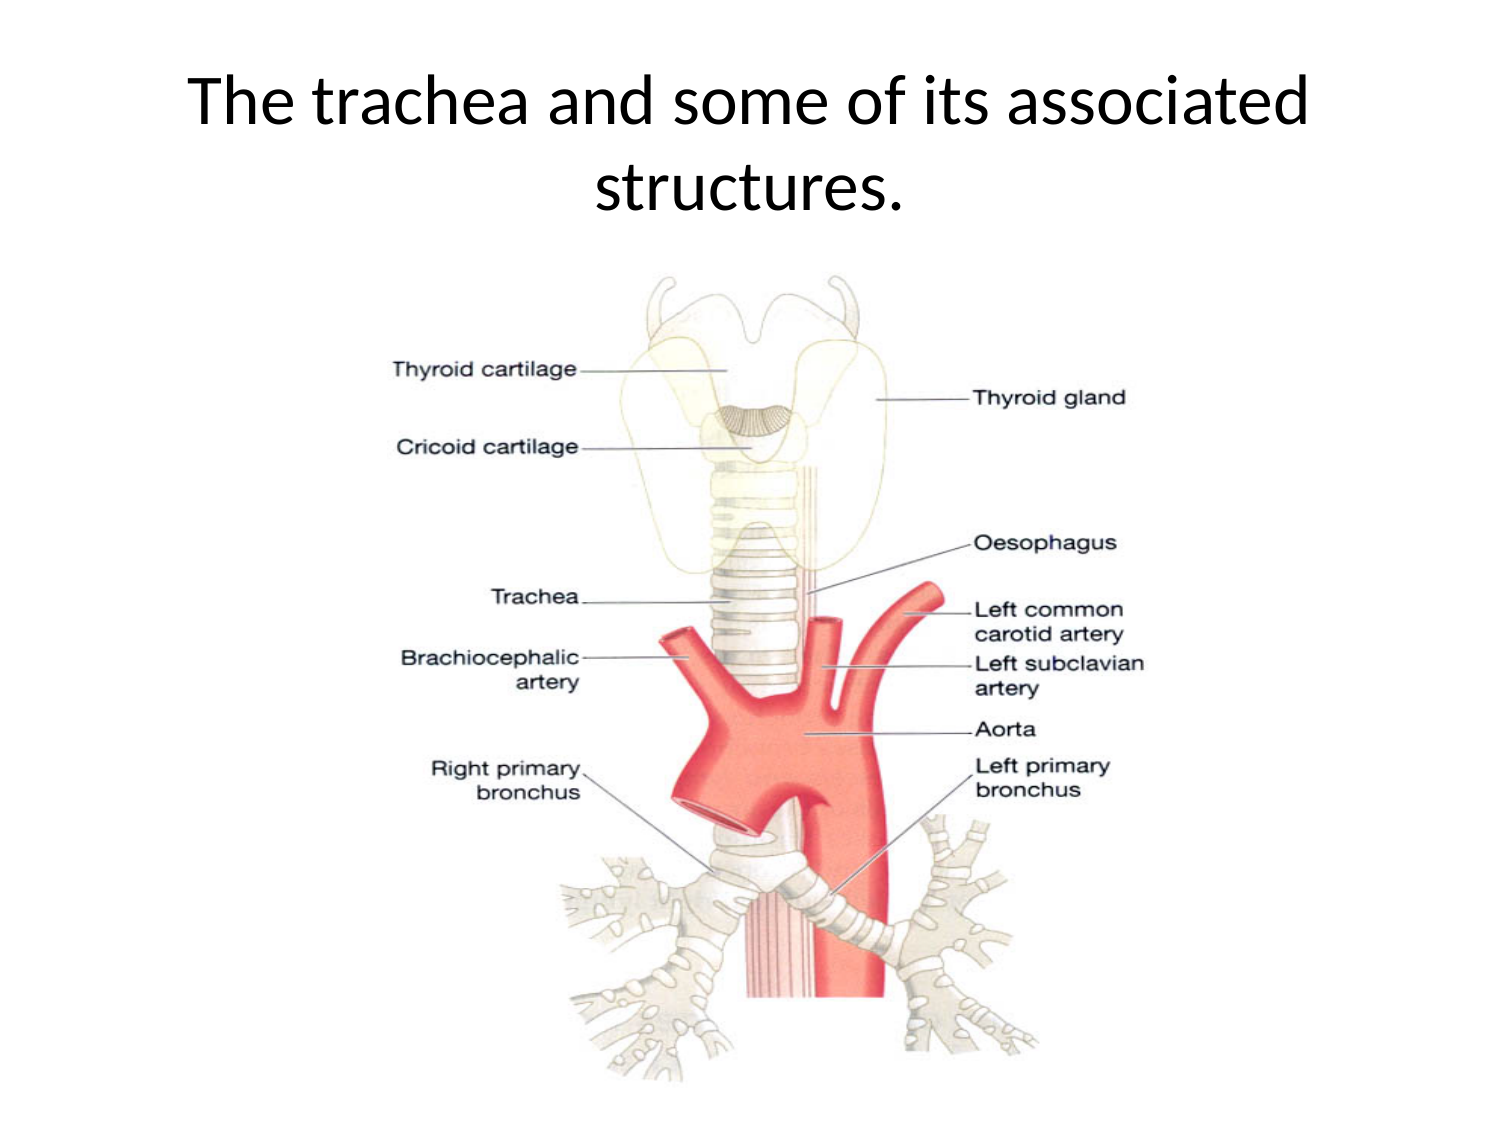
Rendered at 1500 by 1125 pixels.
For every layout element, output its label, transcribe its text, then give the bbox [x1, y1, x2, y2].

title The trachea and some of its associated structures. [75, 45, 1425, 233]
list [387, 262, 1151, 1088]
